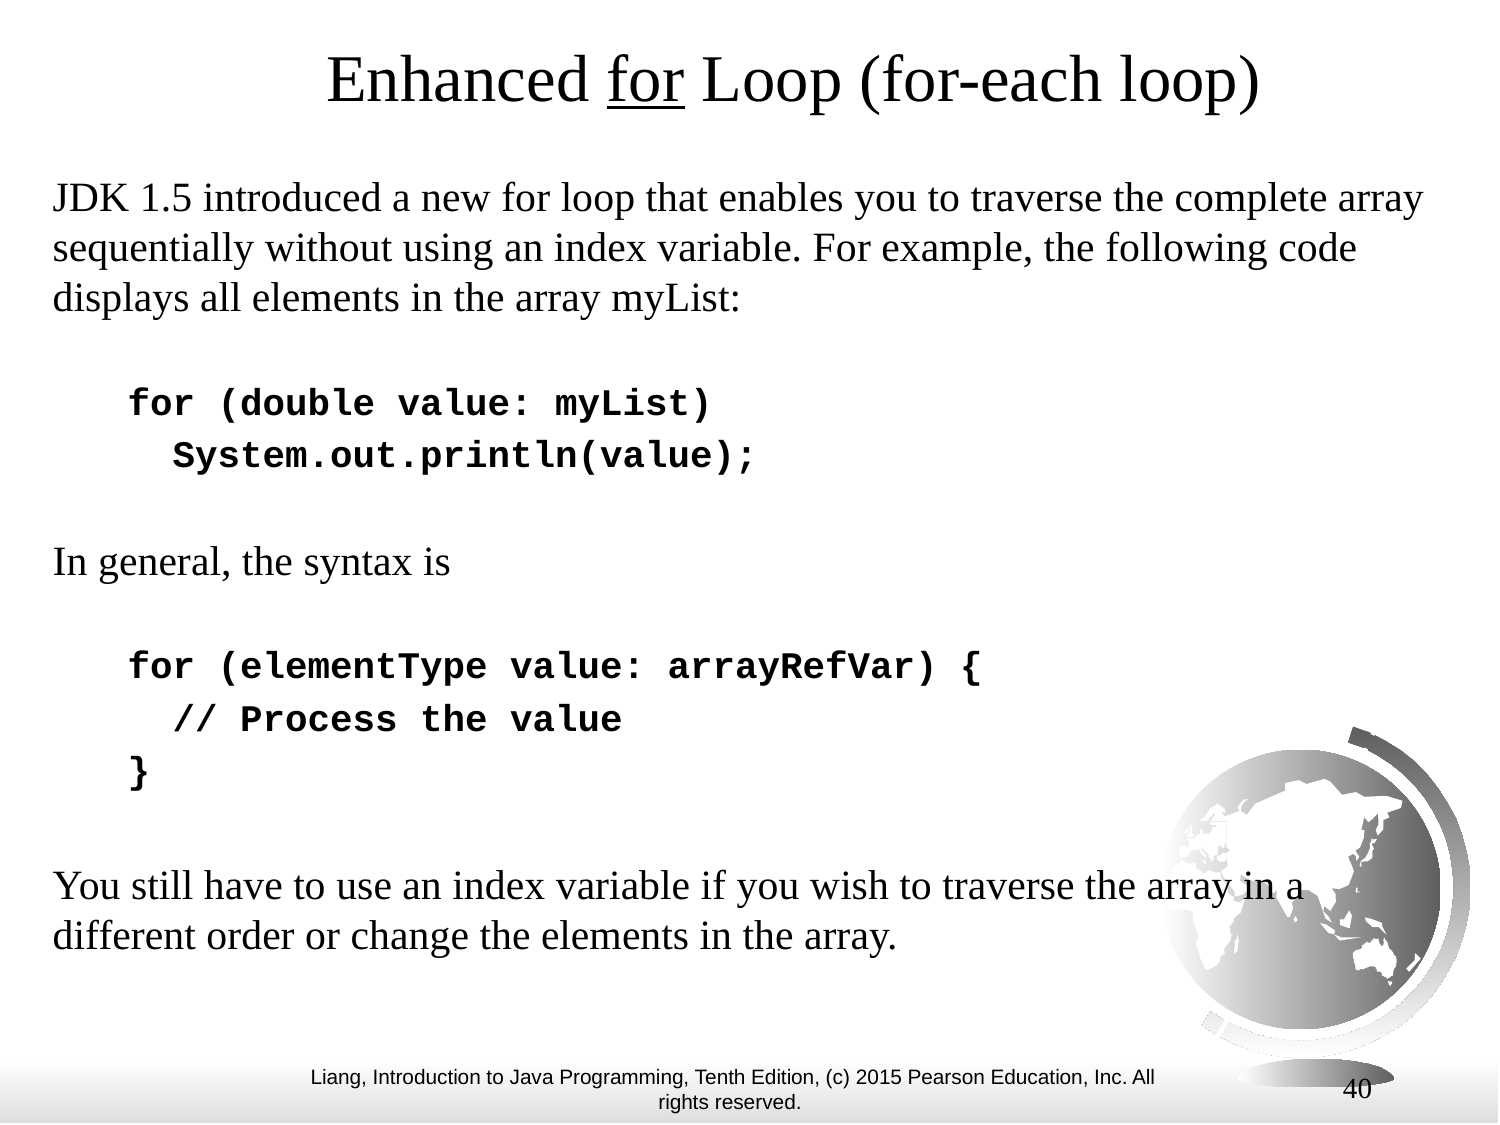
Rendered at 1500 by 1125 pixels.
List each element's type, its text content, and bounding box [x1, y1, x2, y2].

title Enhanced for Loop (for-each loop) [200, 24, 1388, 125]
slide_number 40 [1074, 1050, 1388, 1125]
list JDK 1.5 introduced a new for loop that enables you to traverse the complete array sequentially without using an index variable. For example, the following code displays all elements in the array myList: for (double value: myList) System.out.println(value); In general, the syntax is for (elementType value: arrayRefVar) { // Process the value } You still have to use an index variable if you wish to traverse the array in a different order or change the elements in the array. [37, 162, 1463, 1050]
